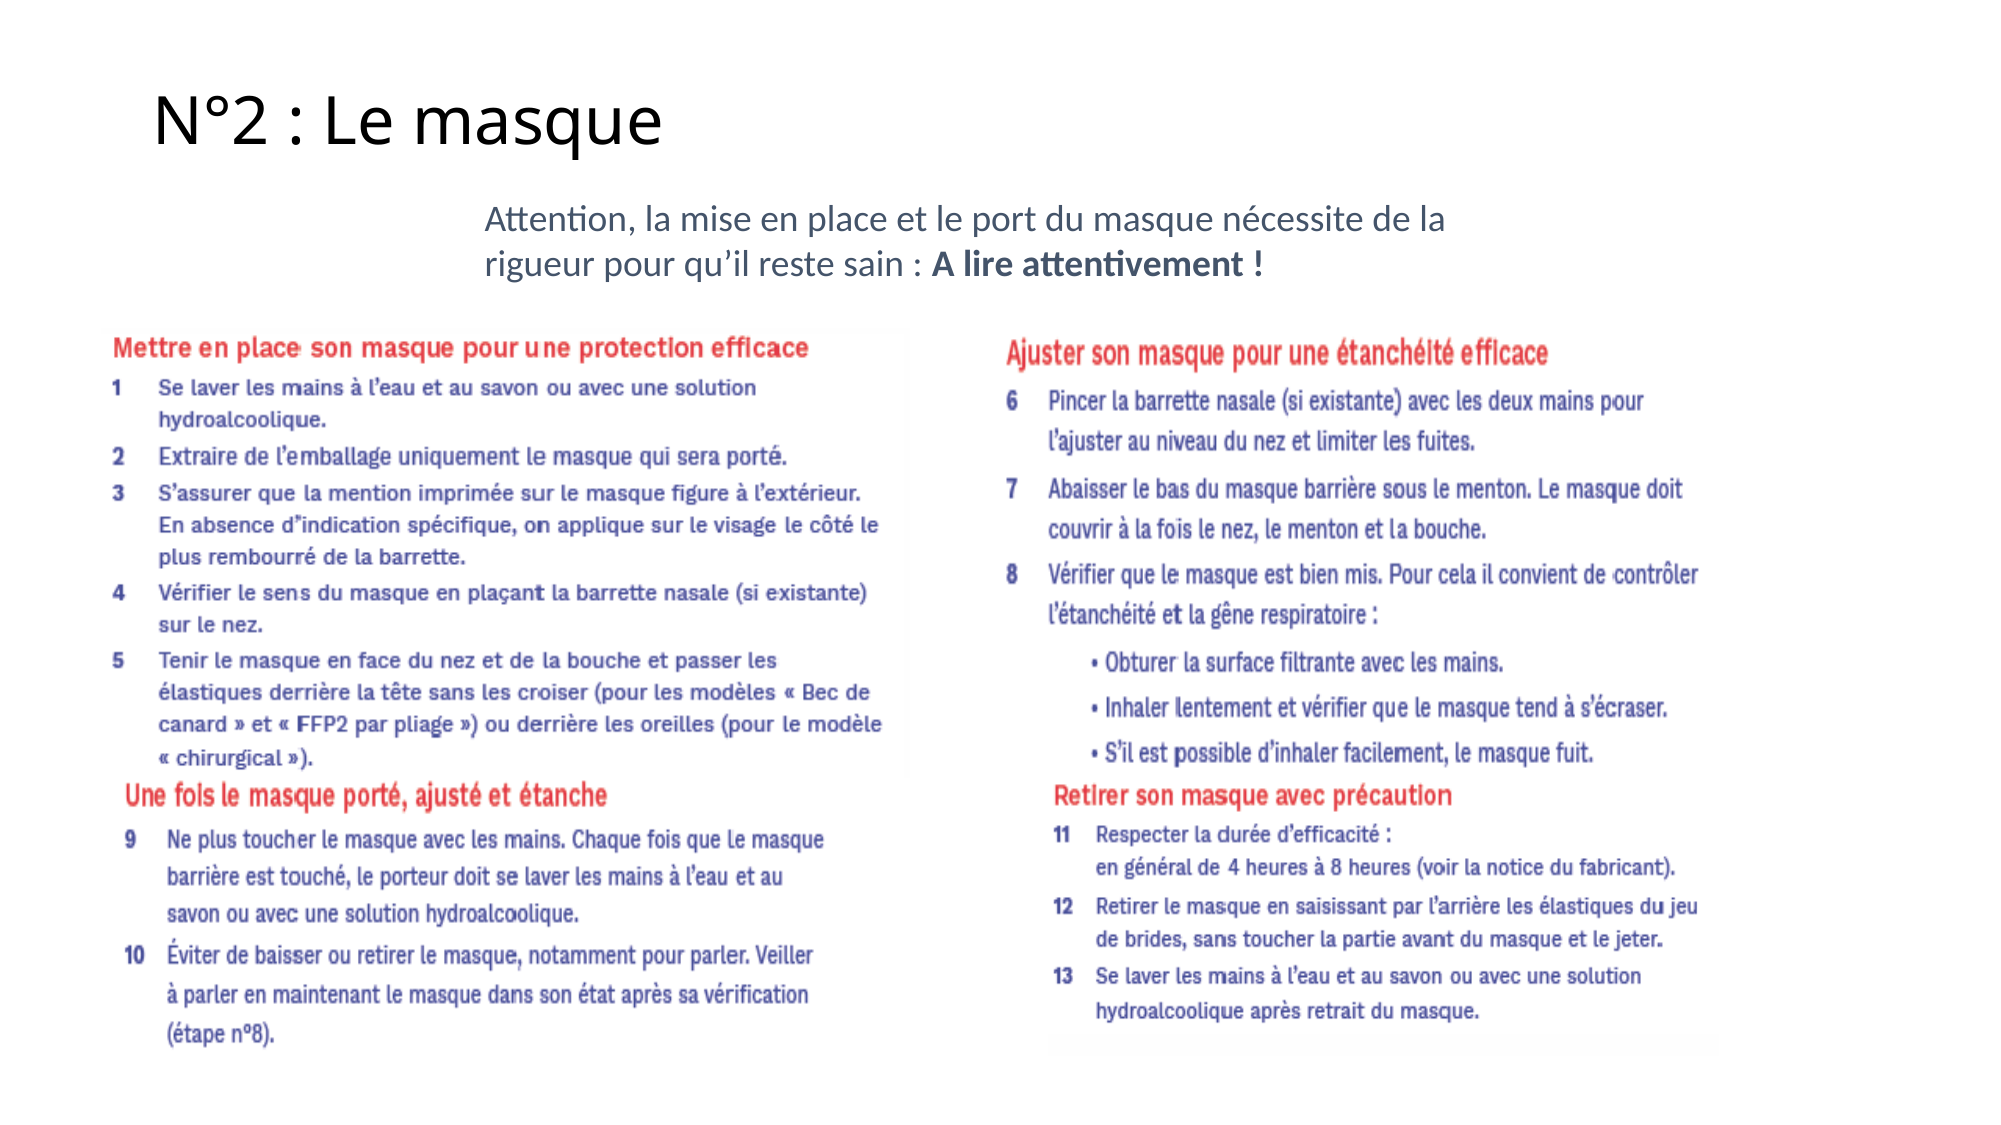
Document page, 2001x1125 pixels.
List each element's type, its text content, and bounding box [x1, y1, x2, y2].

title N°2 : Le masque [137, 59, 1863, 187]
text_box Attention, la mise en place et le port du masque nécessite de la rigueur pour qu’il reste sain : A lire attentivement ! [469, 186, 1470, 292]
picture [999, 328, 1719, 1056]
picture [101, 328, 910, 1058]
